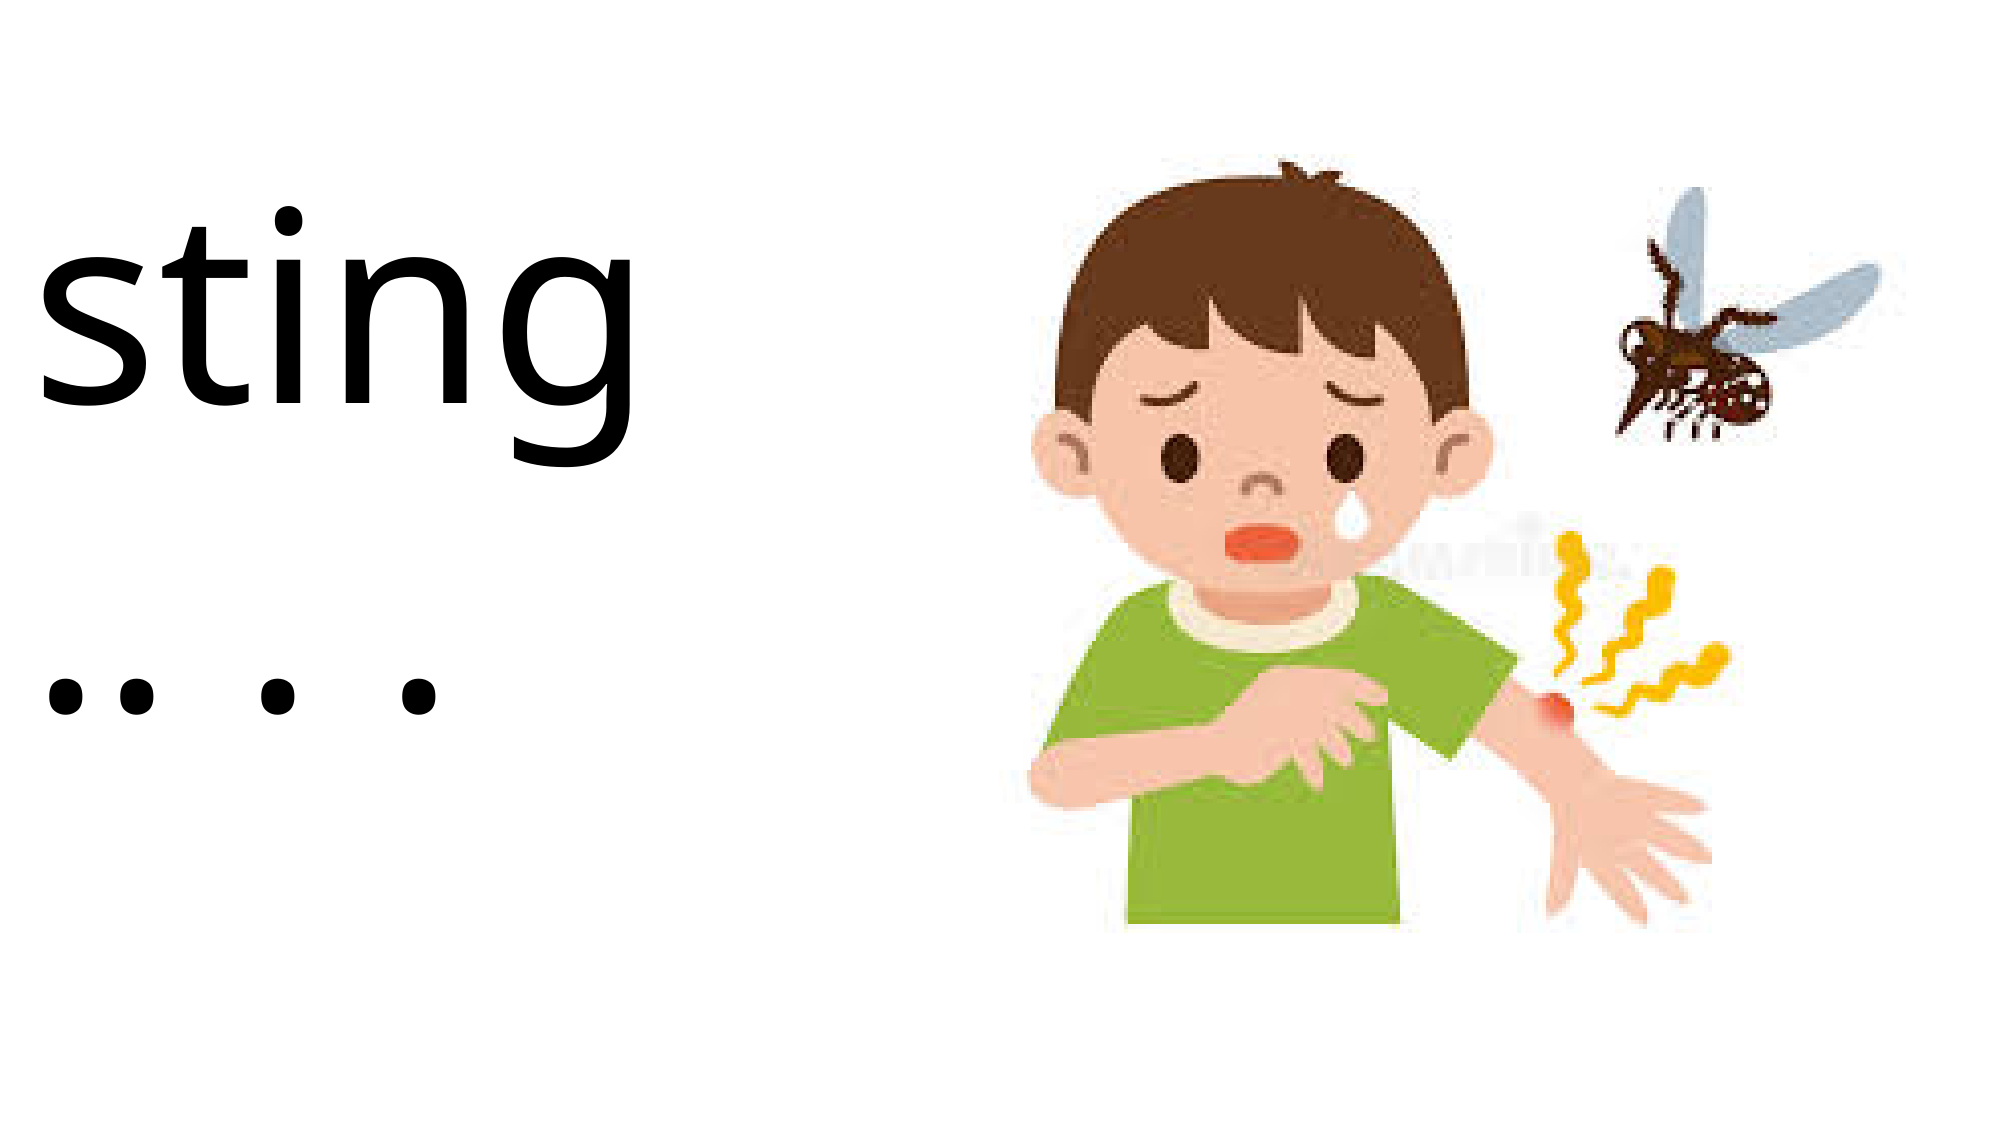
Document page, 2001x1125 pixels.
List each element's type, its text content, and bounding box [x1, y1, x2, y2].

picture [999, 90, 1911, 1002]
list sting .. . . [15, 165, 844, 781]
